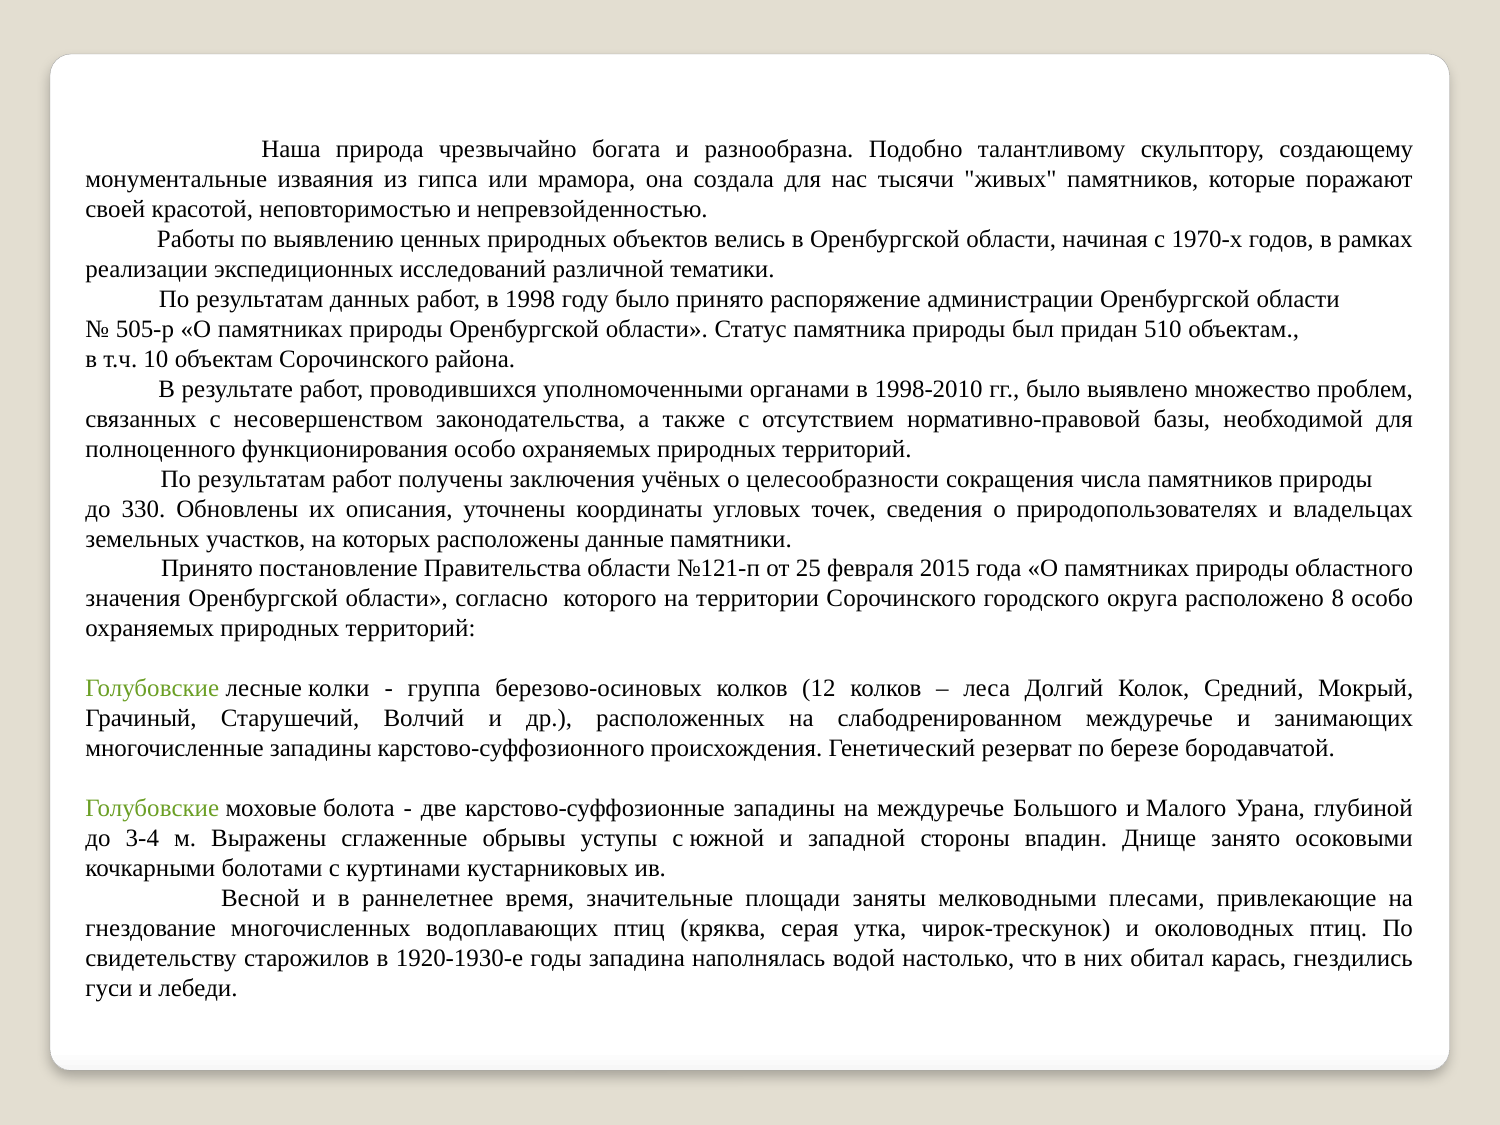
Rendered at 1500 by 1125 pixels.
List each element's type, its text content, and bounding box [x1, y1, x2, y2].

text_box Наша природа чрезвычайно богата и разнообразна. Подобно талантливому скульптору, создающему монументальные изваяния из гипса или мрамора, она создала для нас тысячи "живых" памятников, которые поражают своей красотой, неповторимостью и непревзойденностью. Работы по выявлению ценных природных объектов велись в Оренбургской области, начиная с 1970-х годов, в рамках реализации экспедиционных исследований различной тематики. По результатам данных работ, в 1998 году было принято распоряжение администрации Оренбургской области № 505-р «О памятниках природы Оренбургской области». Статус памятника природы был придан 510 объектам., в т.ч. 10 объектам Сорочинского района. В результате работ, проводившихся уполномоченными органами в 1998-2010 гг., было выявлено множество проблем, связанных с несовершенством законодательства, а также с отсутствием нормативно-правовой базы, необходимой для полноценного функционирования особо охраняемых природных территорий. По результатам работ получены заключения учёных о целесообразности сокращения числа памятников природы до 330. Обновлены их описания, уточнены координаты угловых точек, сведения о природопользователях и владельцах земельных участков, на которых расположены данные памятники. Принято постановление Правительства области №121-п от 25 февраля 2015 года «О памятниках природы областного значения Оренбургской области», согласно которого на территории Сорочинского городского округа расположено 8 особо охраняемых природных территорий: Голубовские лесные колки - группа березово-осиновых колков (12 колков – леса Долгий Колок, Средний, Мокрый, Грачиный, Старушечий, Волчий и др.), расположенных на слабодренированном междуречье и занимающих многочисленные западины карстово-суффозионного происхождения. Генетический резерват по березе бородавчатой. Голубовские моховые болота - две карстово-суффозионные западины на междуречье Большого и Малого Урана, глубиной до 3-4 м. Выражены сглаженные обрывы уступы с южной и западной стороны впадин. Днище занято осоковыми кочкарными болотами с куртинами кустарниковых ив. Весной и в раннелетнее время, значительные площади заняты мелководными плесами, привлекающие на гнездование многочисленных водоплавающих птиц (кряква, серая утка, чирок-трескунок) и околоводных птиц. По свидетельству старожилов в 1920-1930-е годы западина наполнялась водой настолько, что в них обитал карась, гнездились гуси и лебеди. [70, 122, 1430, 1094]
